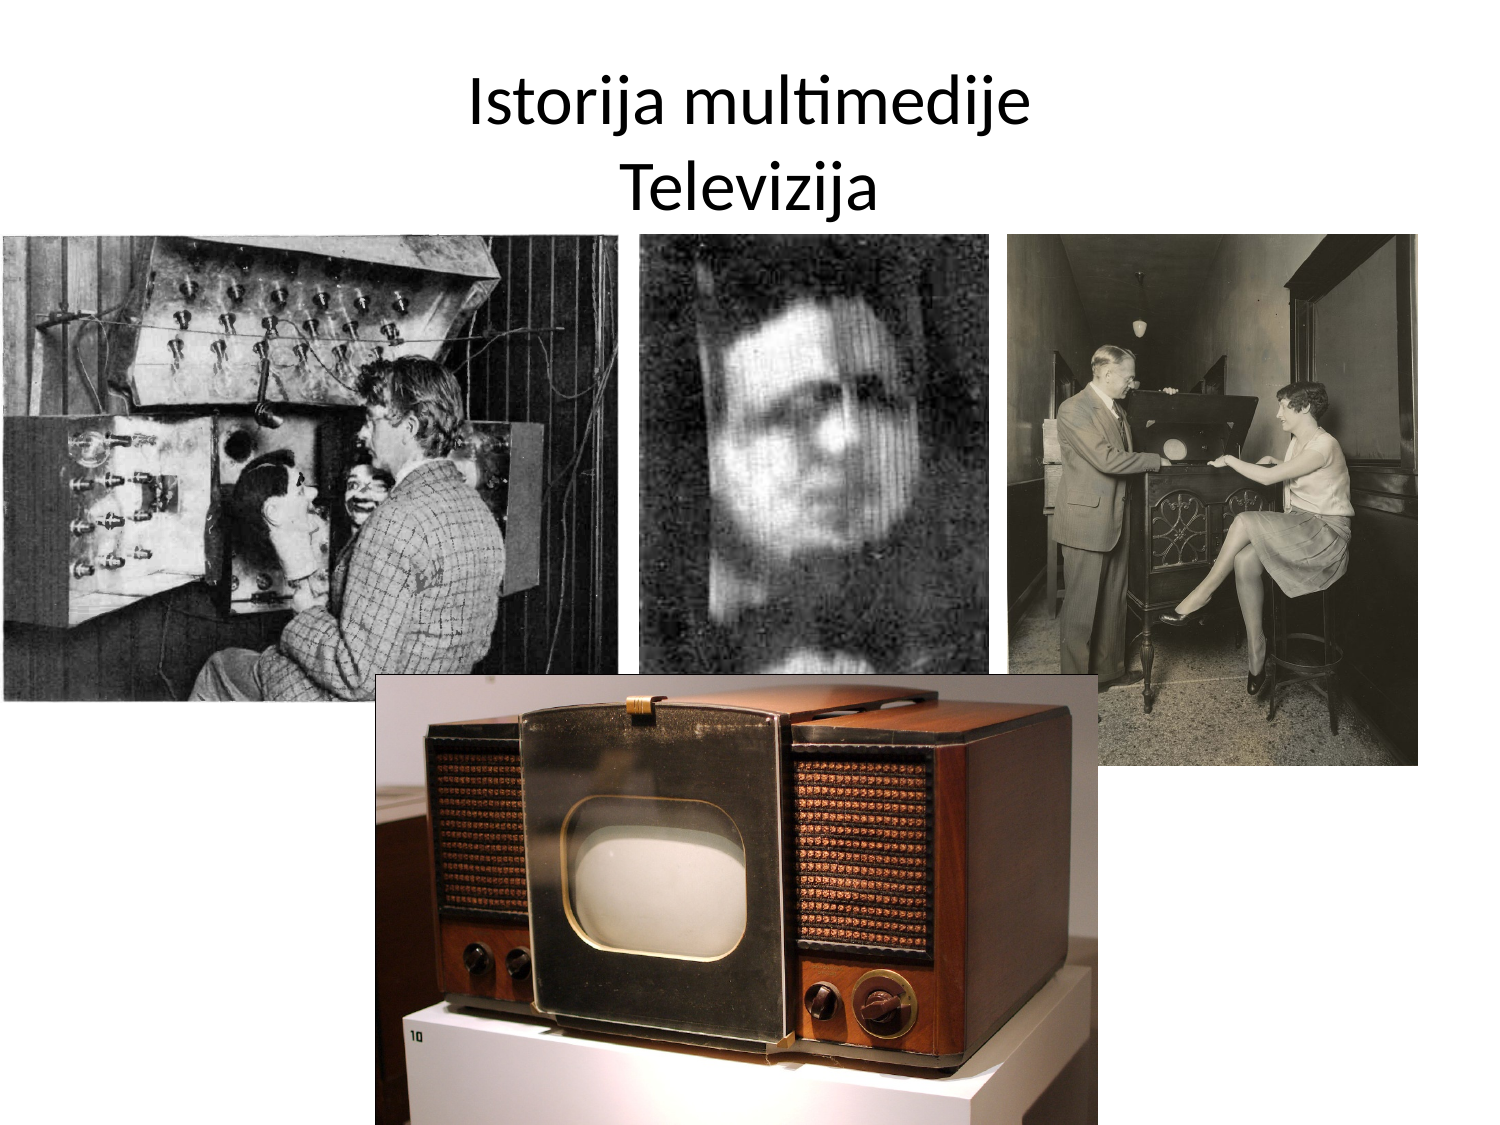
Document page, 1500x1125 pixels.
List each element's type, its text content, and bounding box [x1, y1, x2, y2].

picture [0, 234, 1419, 1125]
title Istorija multimedije Televizija [75, 45, 1425, 233]
